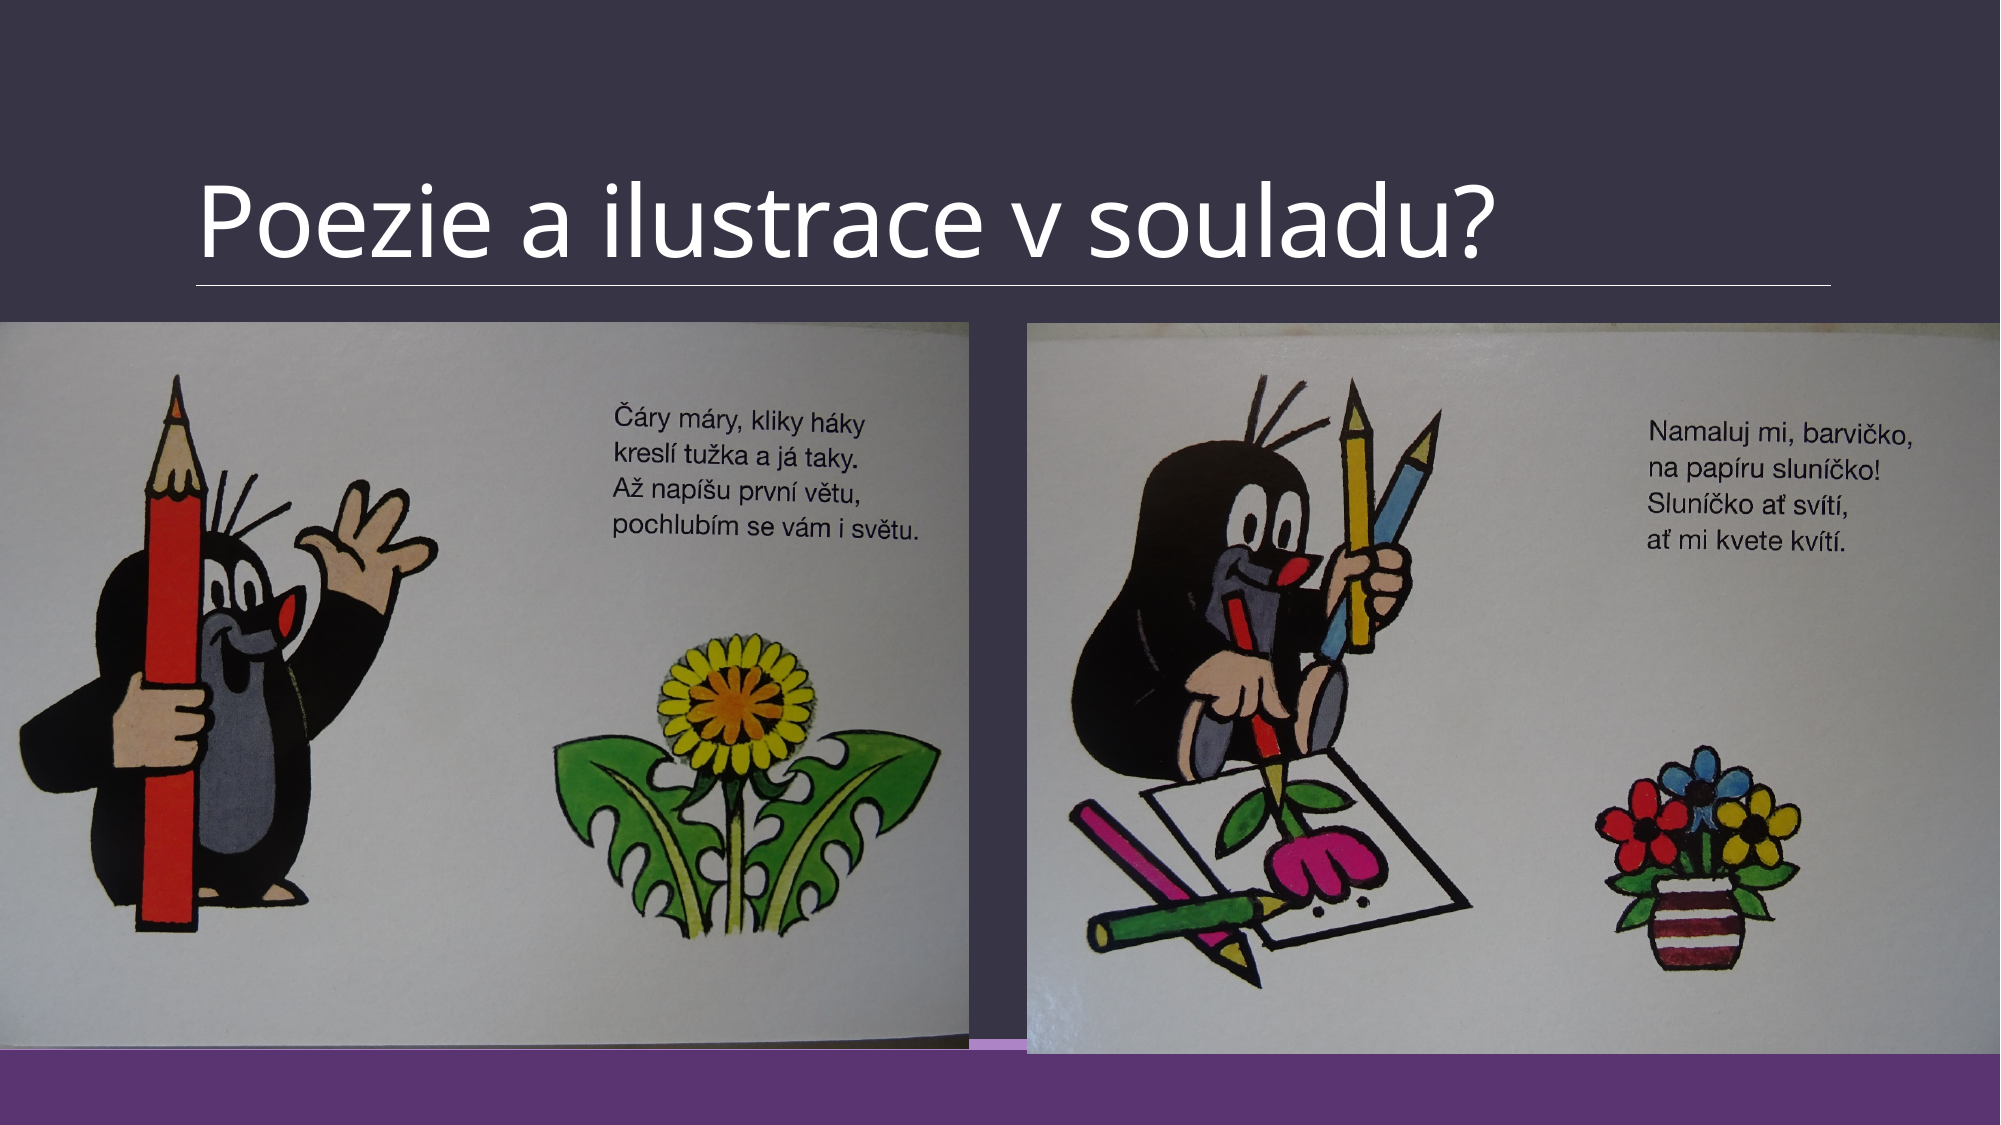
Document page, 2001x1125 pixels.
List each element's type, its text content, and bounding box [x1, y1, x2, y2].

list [1027, 323, 2000, 1054]
picture [0, 321, 969, 1049]
title Poezie a ilustrace v souladu? [180, 47, 1830, 285]
